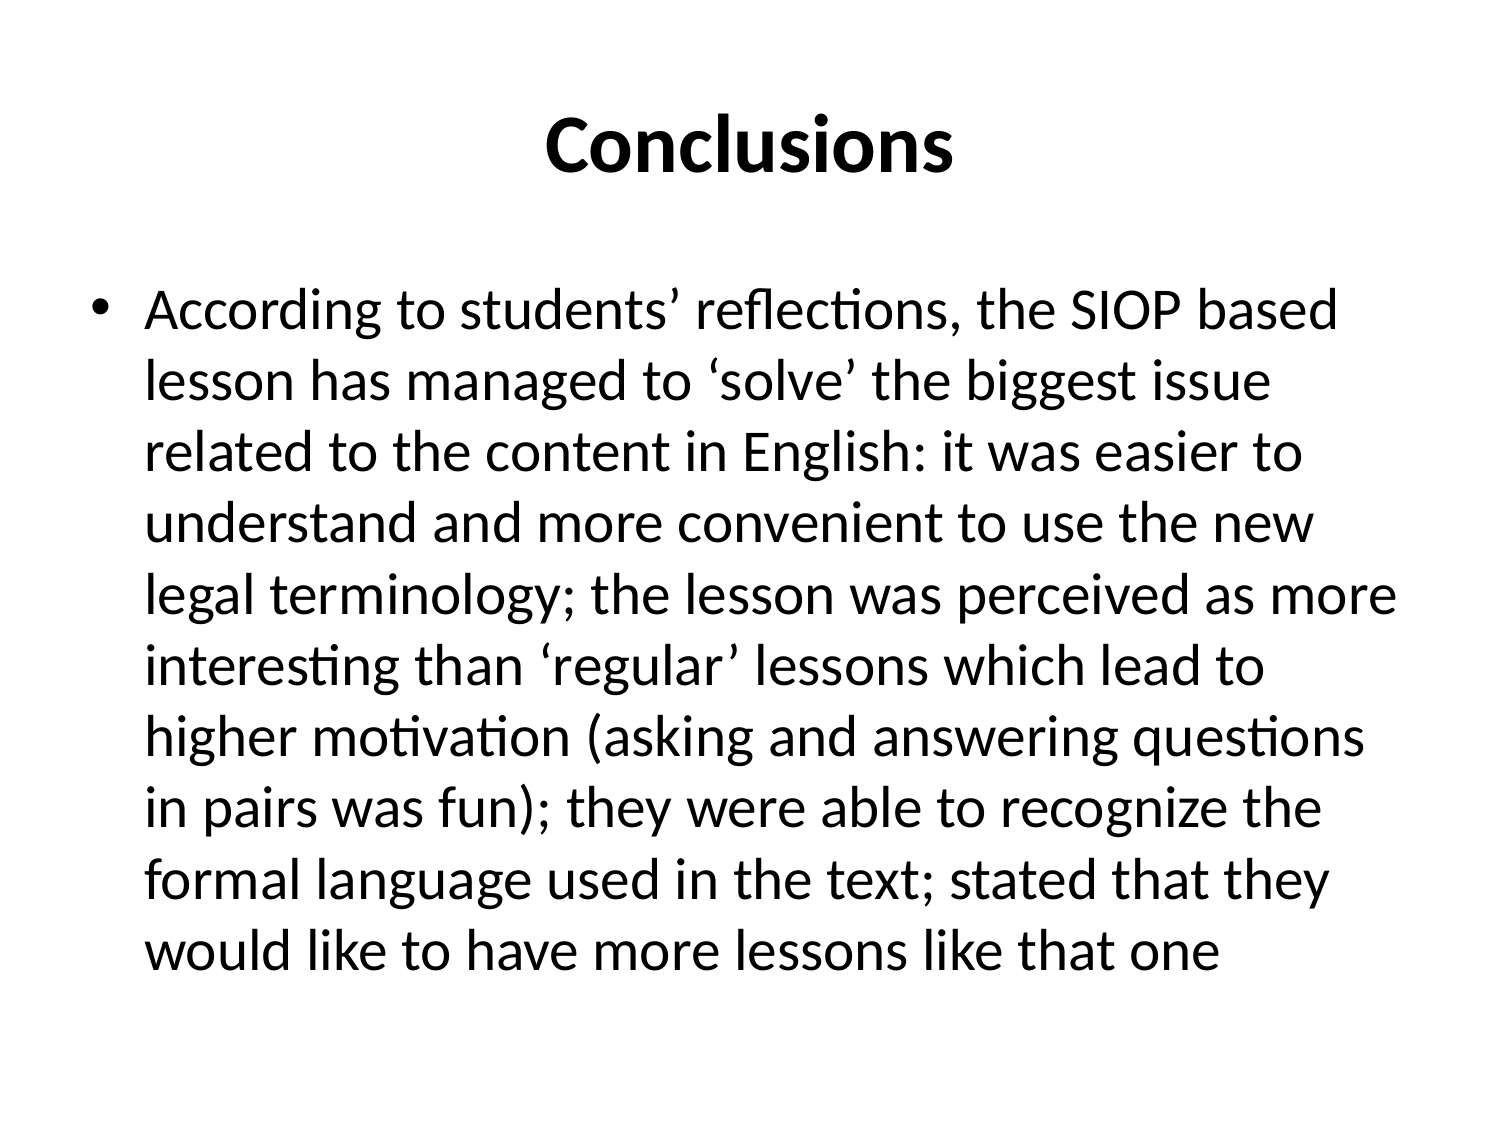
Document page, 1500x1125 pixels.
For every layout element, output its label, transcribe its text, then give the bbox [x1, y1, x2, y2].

list According to students’ reflections, the SIOP based lesson has managed to ‘solve’ the biggest issue related to the content in English: it was easier to understand and more convenient to use the new legal terminology; the lesson was perceived as more interesting than ‘regular’ lessons which lead to higher motivation (asking and answering questions in pairs was fun); they were able to recognize the formal language used in the text; stated that they would like to have more lessons like that one [75, 262, 1425, 1005]
title Conclusions [75, 45, 1425, 233]
